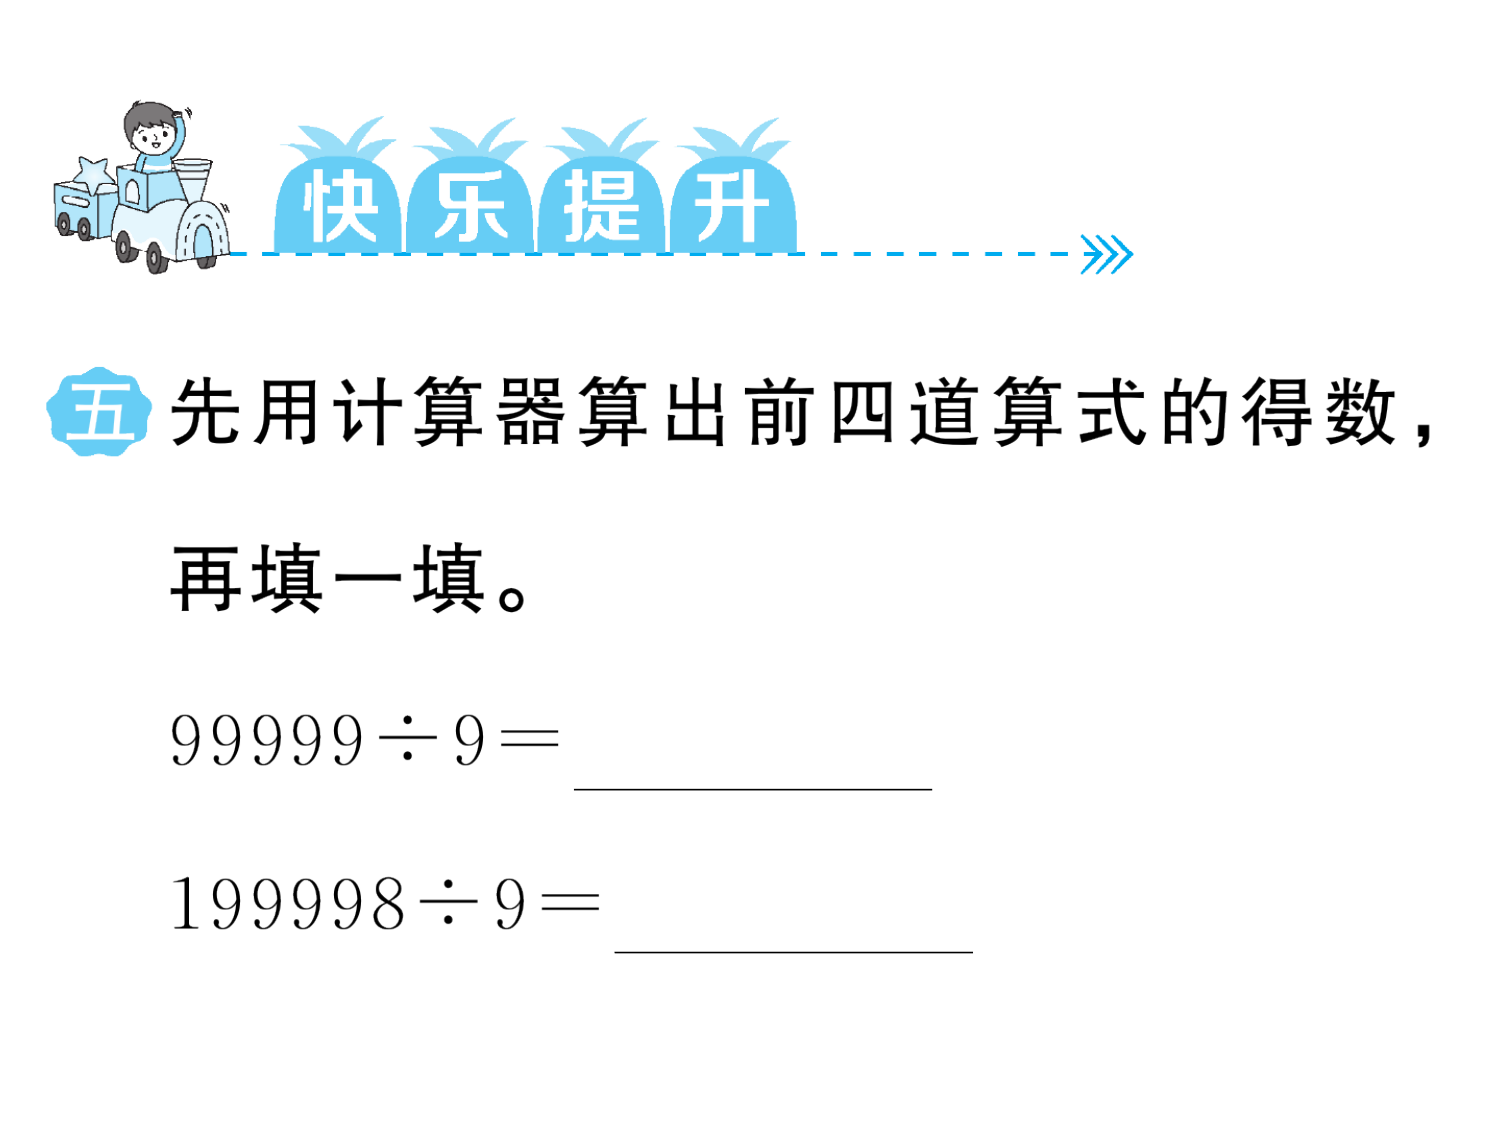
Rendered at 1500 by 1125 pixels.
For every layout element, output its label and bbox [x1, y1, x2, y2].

picture [41, 89, 1459, 963]
